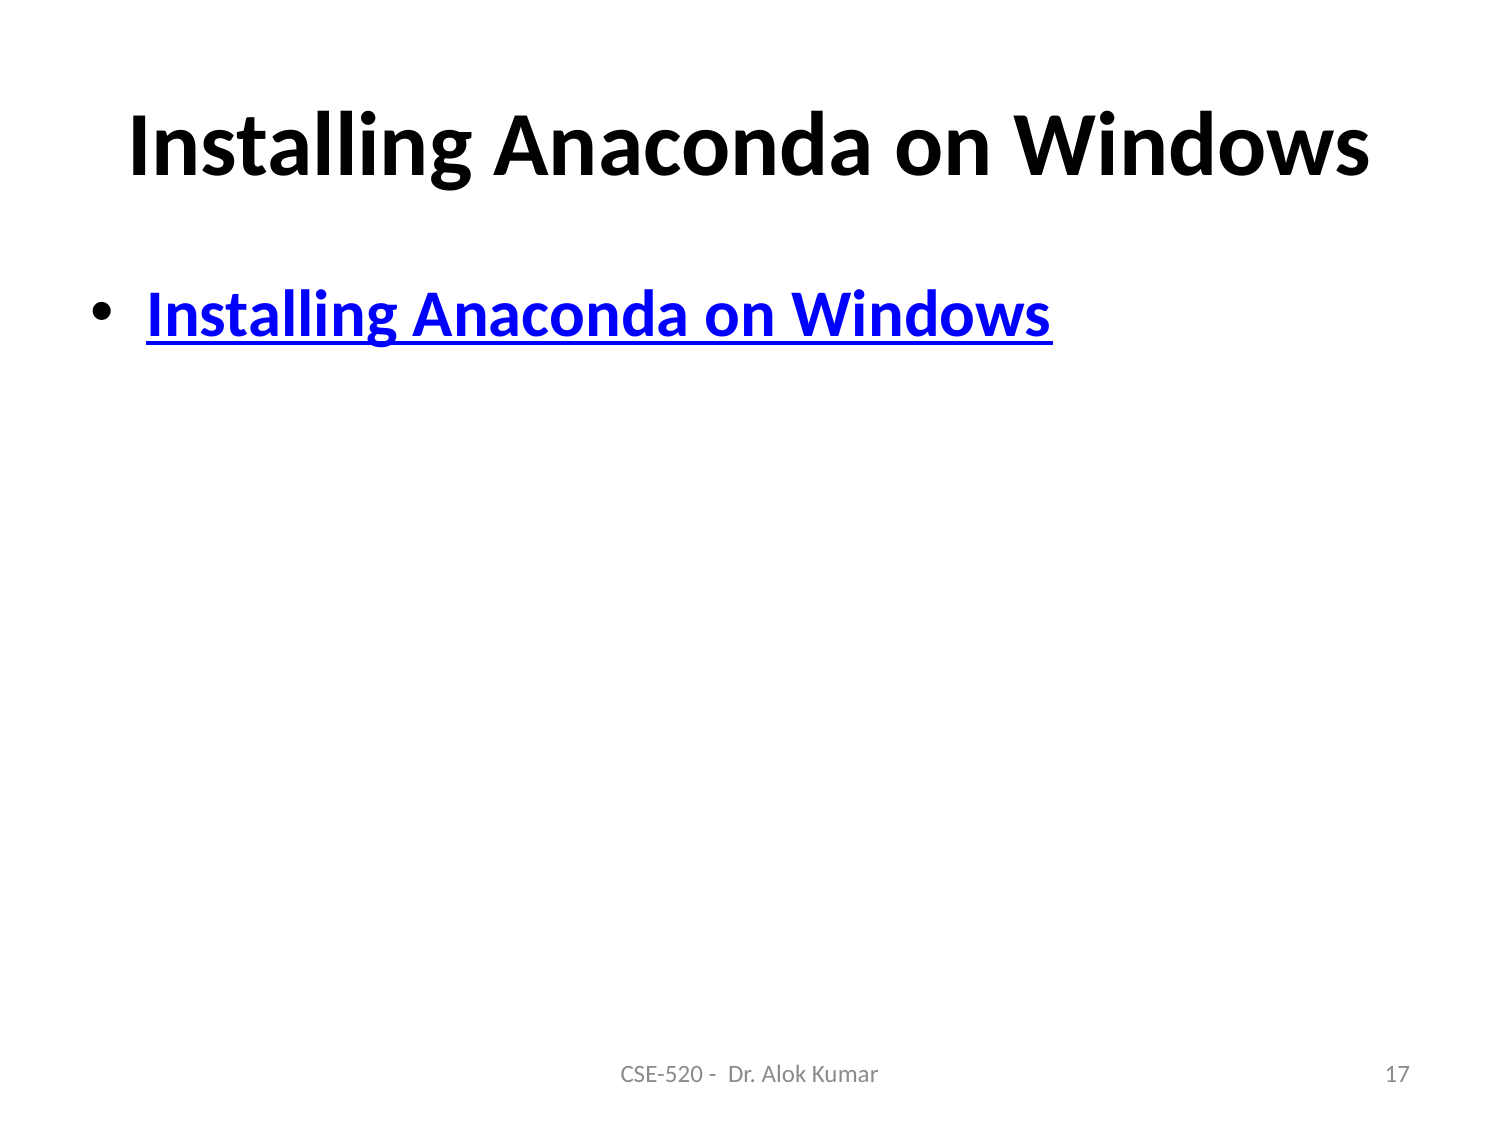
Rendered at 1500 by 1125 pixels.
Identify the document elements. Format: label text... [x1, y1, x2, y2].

footer CSE-520 - Dr. Alok Kumar [512, 1042, 988, 1103]
list Installing Anaconda on Windows [75, 262, 1425, 1005]
slide_number 17 [1074, 1042, 1425, 1103]
title Installing Anaconda on Windows [75, 45, 1425, 233]
